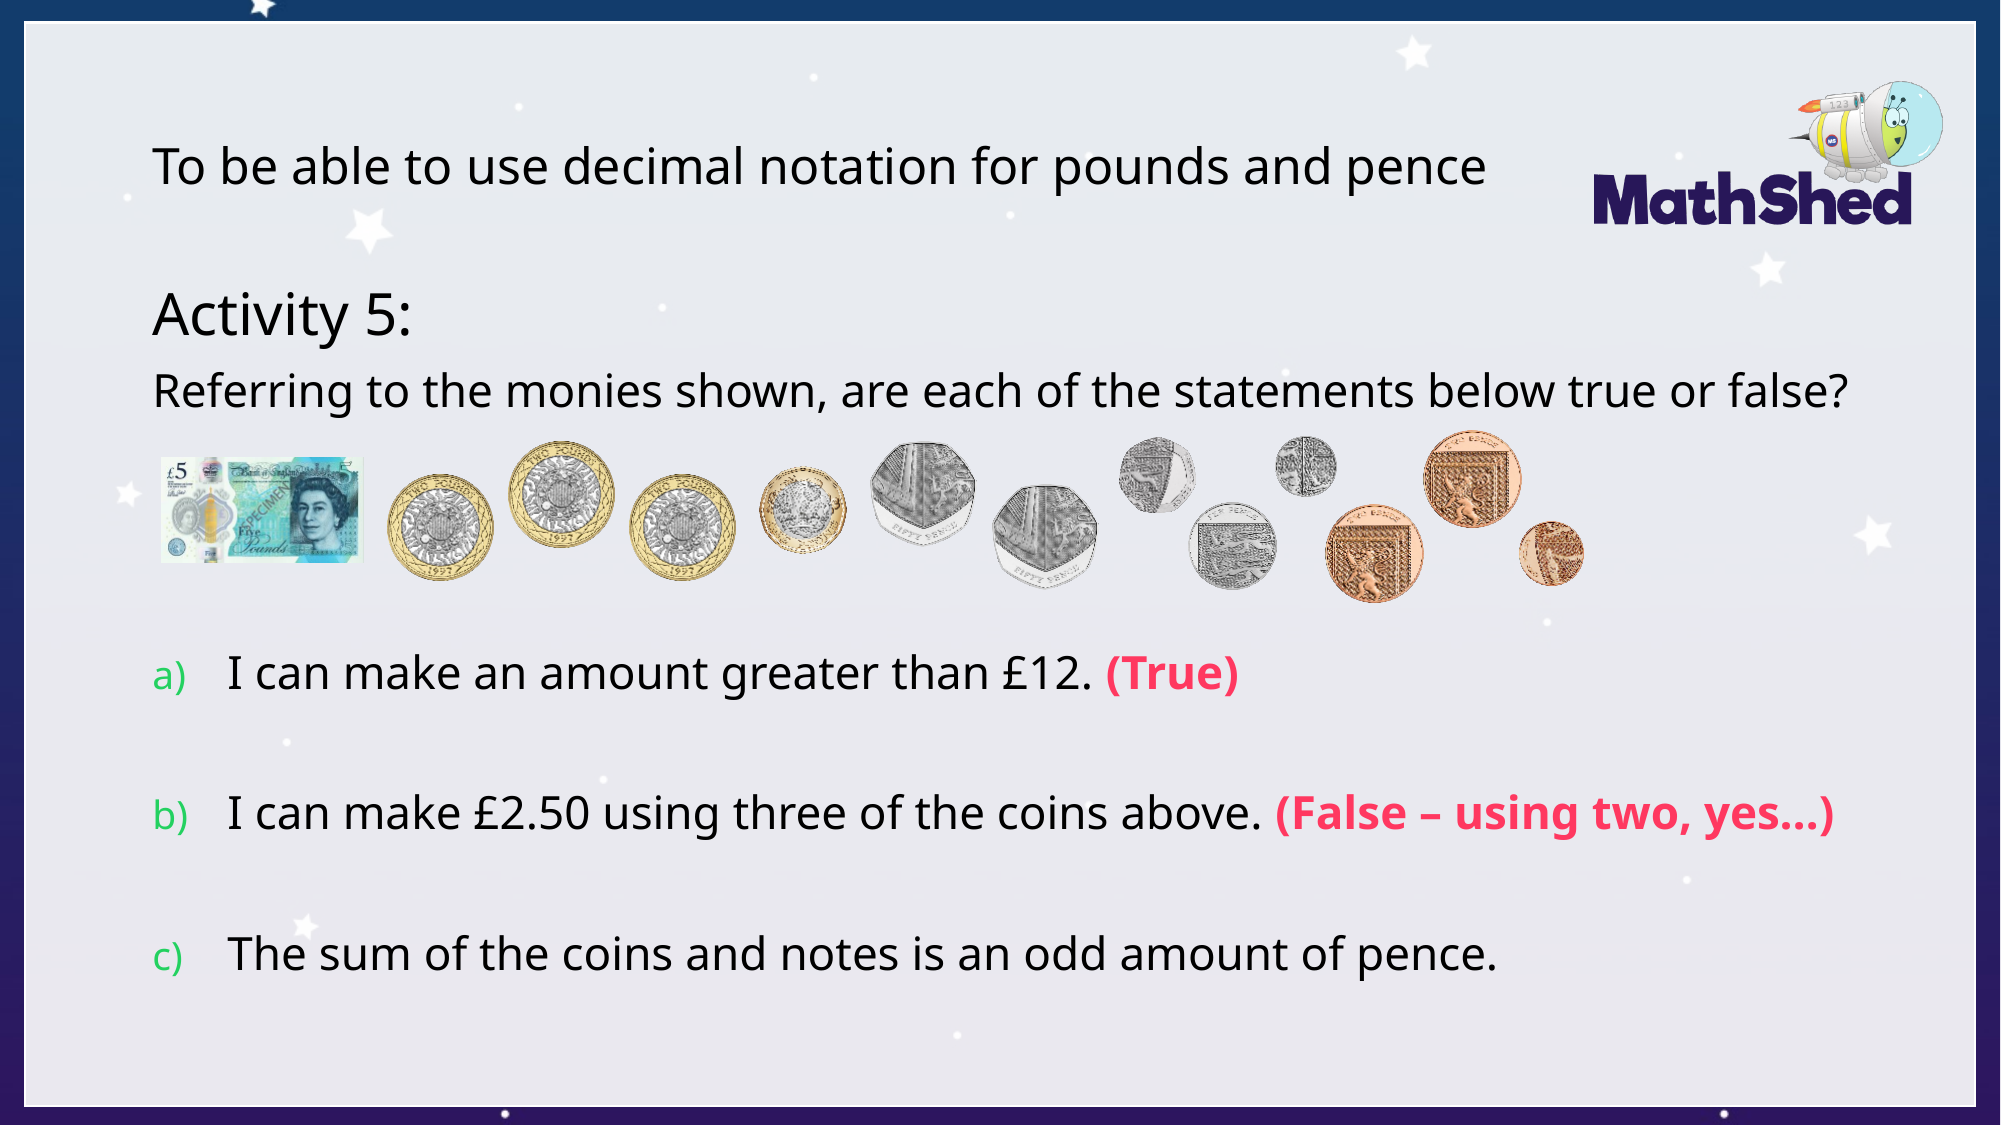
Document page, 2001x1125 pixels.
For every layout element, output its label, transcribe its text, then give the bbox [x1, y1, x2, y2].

title To be able to use decimal notation for pounds and pence [137, 59, 1578, 277]
list Activity 5: Referring to the monies shown, are each of the statements below true or false? I can make an amount greater than £12. (True) I can make £2.50 using three of the coins above. (False – using two, yes…) The sum of the coins and notes is an odd amount of pence. [137, 277, 1943, 992]
picture [0, 0, 2001, 1125]
